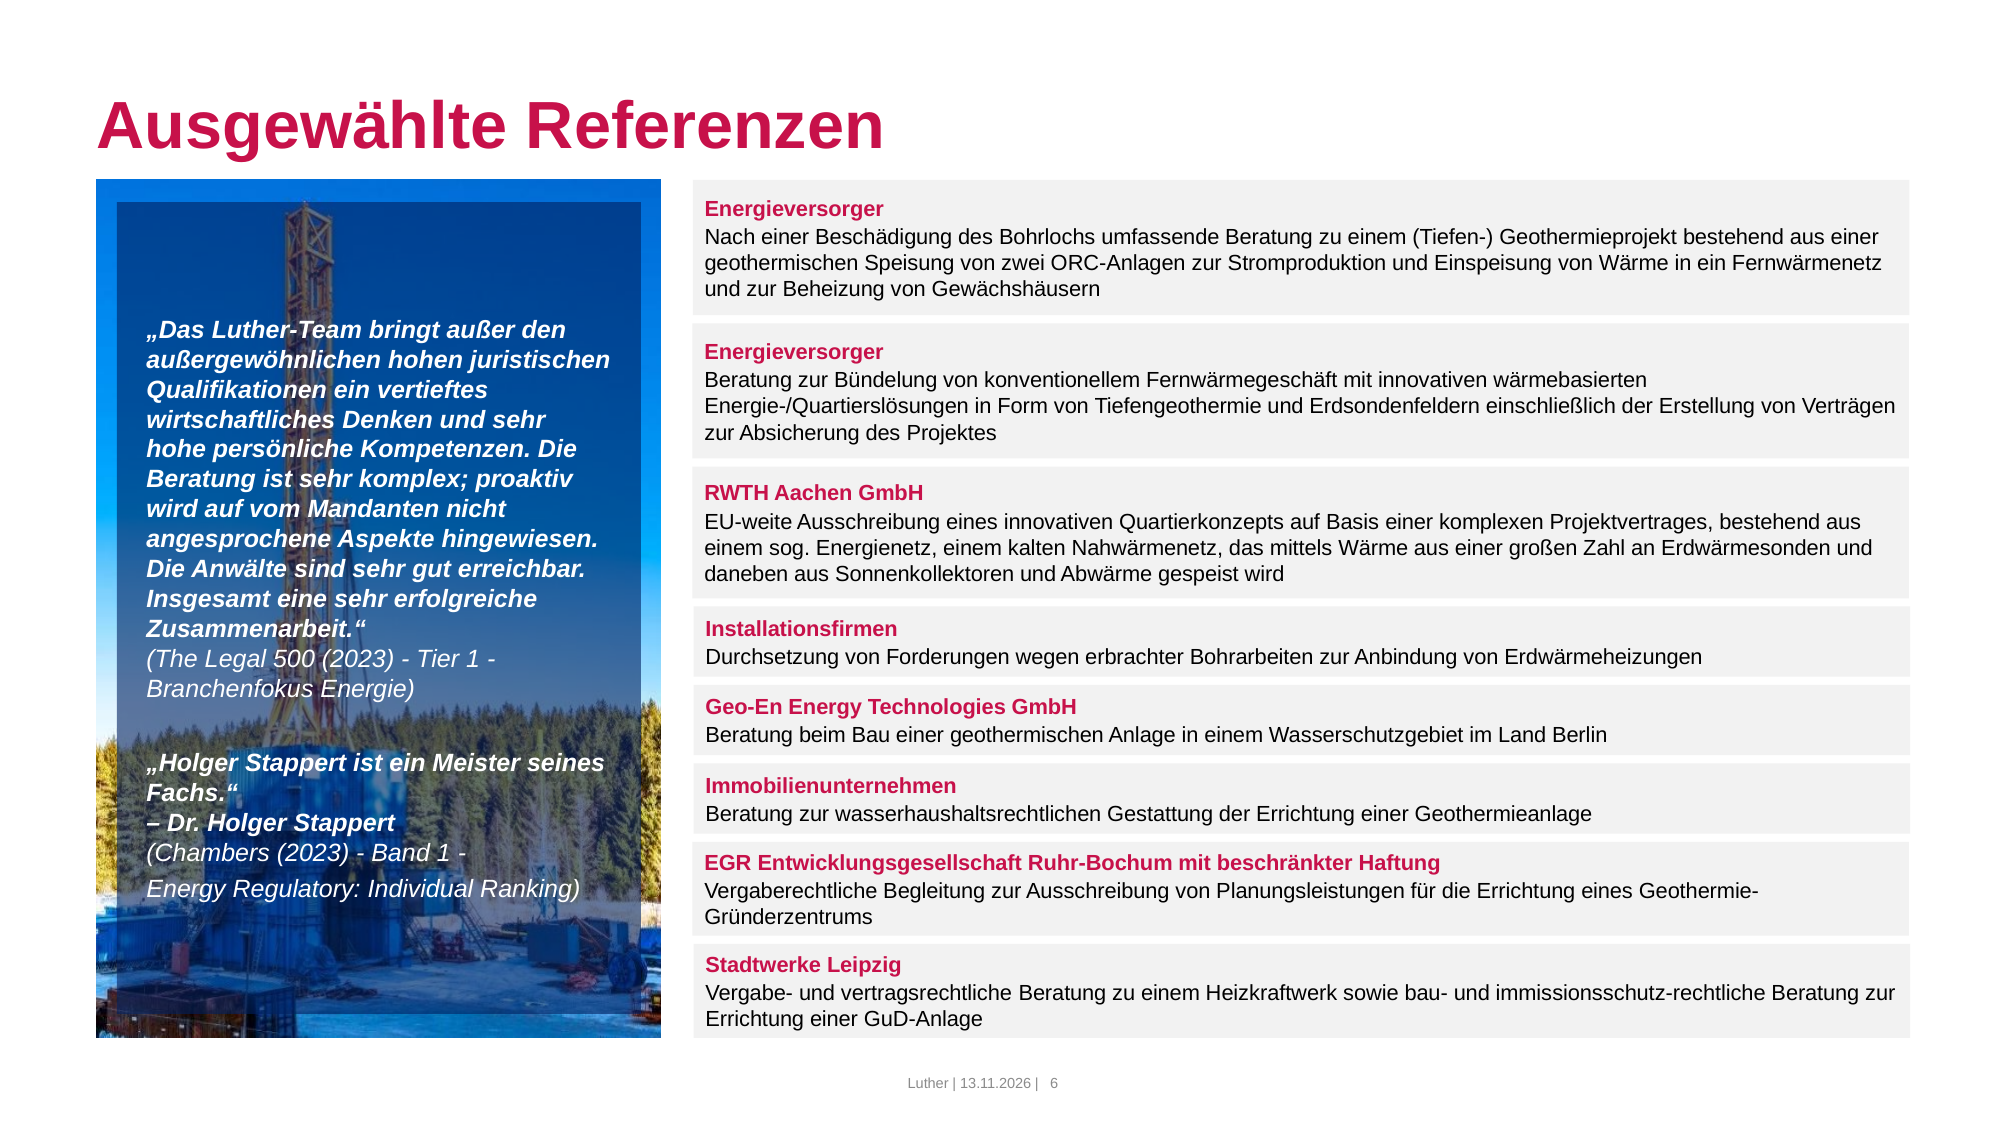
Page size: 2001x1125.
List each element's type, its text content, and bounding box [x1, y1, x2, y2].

text_box RWTH Aachen GmbH EU-weite Ausschreibung eines innovativen Quartierkonzepts auf Basis einer komplexen Projektvertrages, bestehend aus einem sog. Energienetz, einem kalten Nahwärmenetz, das mittels Wärme aus einer großen Zahl an Erdwärmesonden und daneben aus Sonnenkollektoren und Abwärme gespeist wird [692, 466, 1909, 599]
text_box Installationsfirmen Durchsetzung von Forderungen wegen erbrachter Bohrarbeiten zur Anbindung von Erdwärmeheizungen [693, 606, 1911, 677]
picture [96, 179, 661, 1038]
text_box Energieversorger Nach einer Beschädigung des Bohrlochs umfassende Beratung zu einem (Tiefen-) Geothermieprojekt bestehend aus einer geothermischen Speisung von zwei ORC-Anlagen zur Stromproduktion und Einspeisung von Wärme in ein Fernwärmenetz und zur Beheizung von Gewächshäusern [692, 179, 1910, 316]
text_box Geo-En Energy Technologies GmbH Beratung beim Bau einer geothermischen Anlage in einem Wasserschutzgebiet im Land Berlin [693, 684, 1911, 756]
text_box EGR Entwicklungsgesellschaft Ruhr-Bochum mit beschränkter Haftung Vergaberechtliche Begleitung zur Ausschreibung von Planungsleistungen für die Errichtung eines Geothermie-Gründerzentrums [692, 841, 1909, 936]
text_box Stadtwerke Leipzig Vergabe- und vertragsrechtliche Beratung zu einem Heizkraftwerk sowie bau- und immissionsschutz-rechtliche Beratung zur Errichtung einer GuD-Anlage [693, 943, 1911, 1038]
slide_number 6 [1050, 1065, 1110, 1125]
title Ausgewählte Referenzen [96, 91, 1904, 263]
text_box Immobilienunternehmen Beratung zur wasserhaushaltsrechtlichen Gestattung der Errichtung einer Geothermieanlage [693, 763, 1911, 834]
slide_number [835, 1065, 1050, 1125]
text_box Energieversorger Beratung zur Bündelung von konventionellem Fernwärmegeschäft mit innovativen wärmebasierten Energie-/Quartierslösungen in Form von Tiefengeothermie und Erdsondenfeldern einschließlich der Erstellung von Verträgen zur Absicherung des Projektes [692, 323, 1909, 459]
